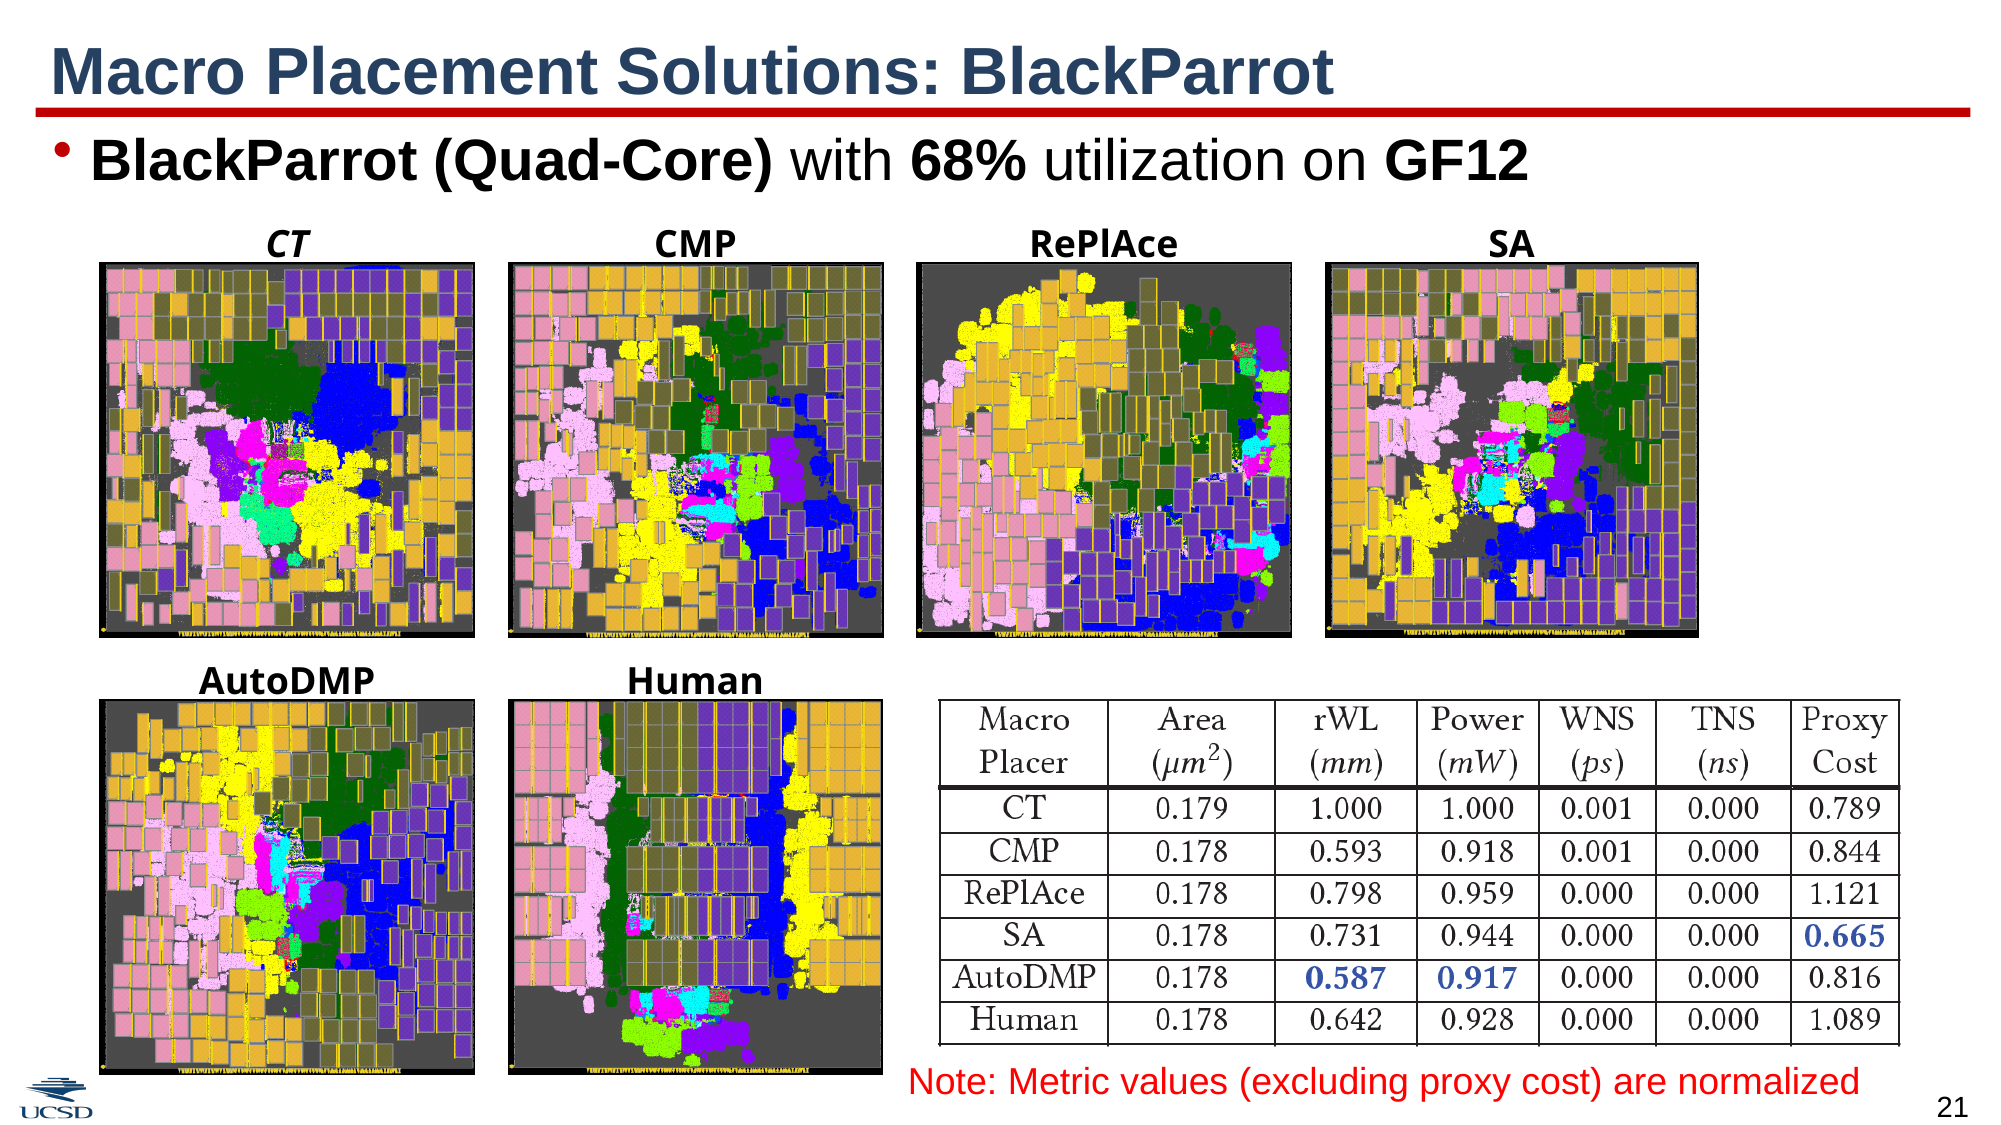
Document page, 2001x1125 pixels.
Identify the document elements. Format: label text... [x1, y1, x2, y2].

title Macro Placement Solutions: BlackParrot [35, 23, 1972, 122]
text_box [99, 212, 476, 638]
text_box Note: Metric values (excluding proxy cost) are normalized [893, 1049, 1876, 1110]
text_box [916, 212, 1292, 638]
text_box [1324, 212, 1699, 638]
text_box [507, 212, 884, 638]
picture [16, 1067, 97, 1125]
list BlackParrot (Quad-Core) with 68% utilization on GF12 [37, 124, 1971, 213]
picture [938, 696, 1901, 1047]
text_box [99, 649, 475, 1076]
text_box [507, 649, 883, 1076]
